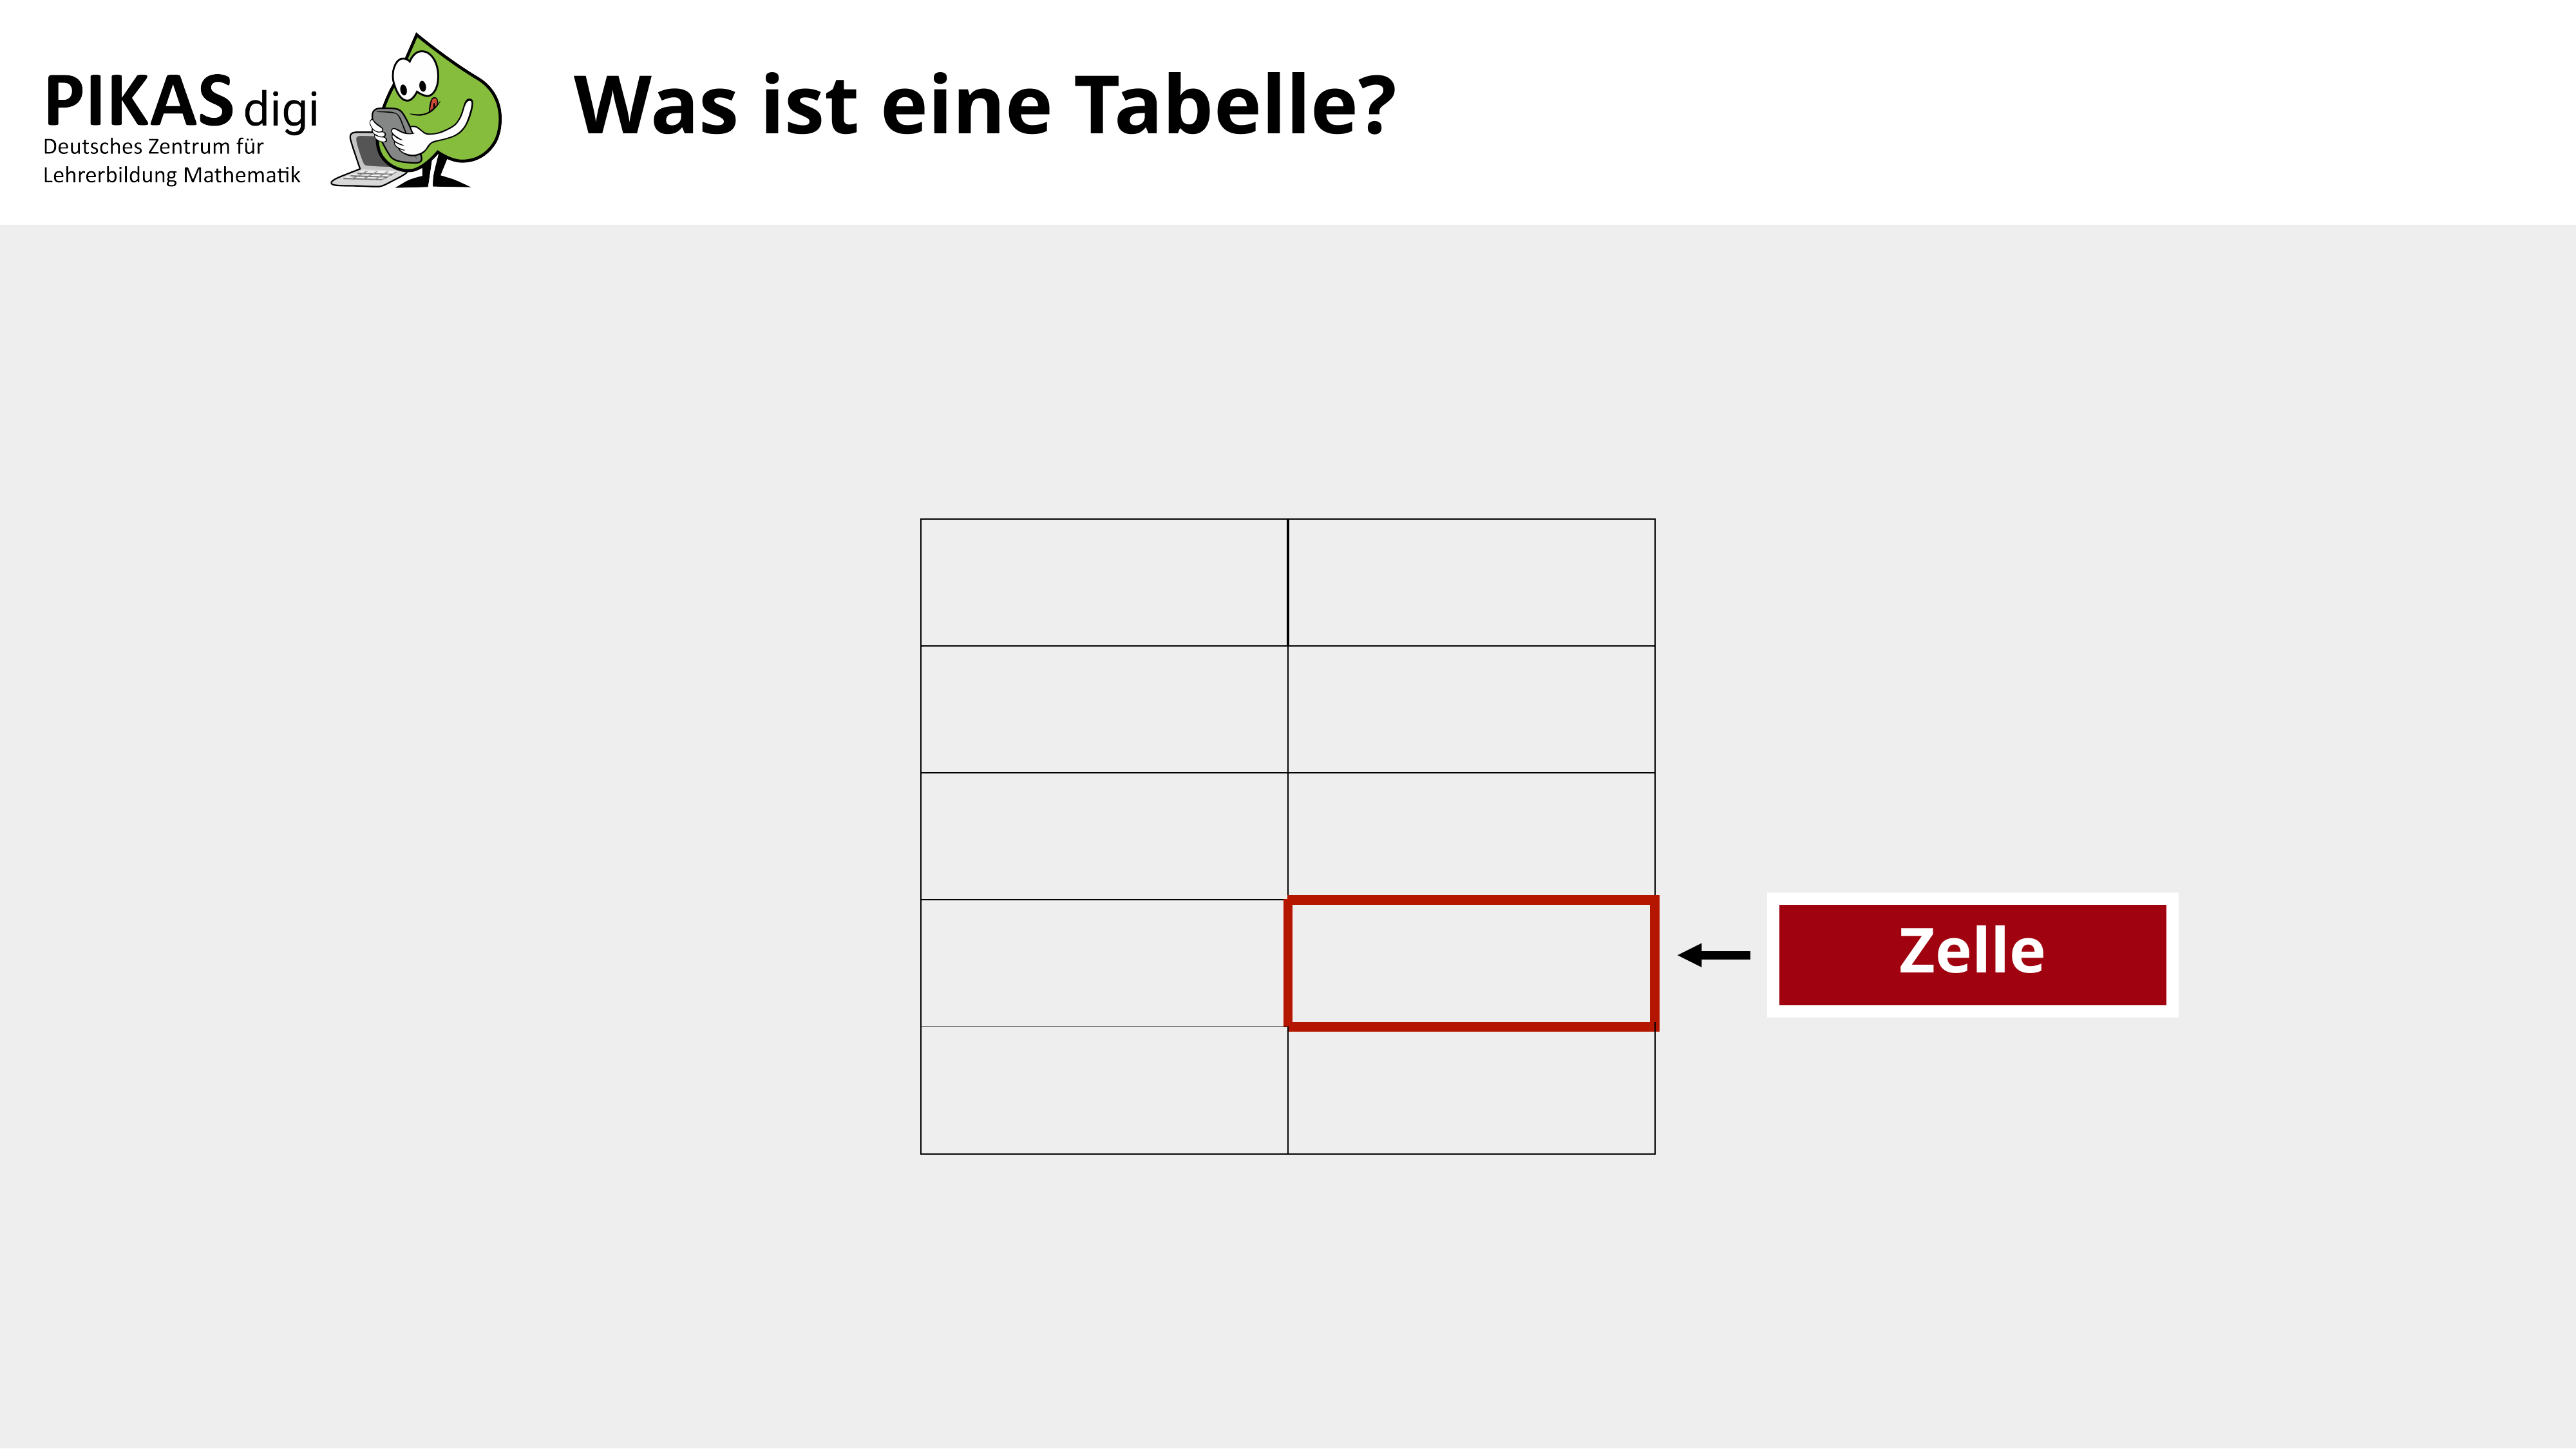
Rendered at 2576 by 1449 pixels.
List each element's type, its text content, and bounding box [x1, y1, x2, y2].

text_box Zelle [1773, 898, 2173, 1012]
table_cell [1289, 647, 1654, 772]
text_box Was ist eine Tabelle? [567, 46, 2291, 222]
table_cell [922, 773, 1287, 899]
table_cell [1293, 905, 1650, 1022]
table_cell [1289, 1032, 1654, 1153]
table_cell [922, 1027, 1287, 1153]
table_cell [922, 647, 1287, 772]
table_cell [922, 900, 1283, 1027]
picture [0, 225, 2576, 1448]
table_header [922, 520, 1287, 645]
text_box [1677, 951, 1750, 960]
table_cell [1289, 773, 1654, 895]
picture [43, 31, 504, 189]
table_header [1289, 520, 1654, 645]
